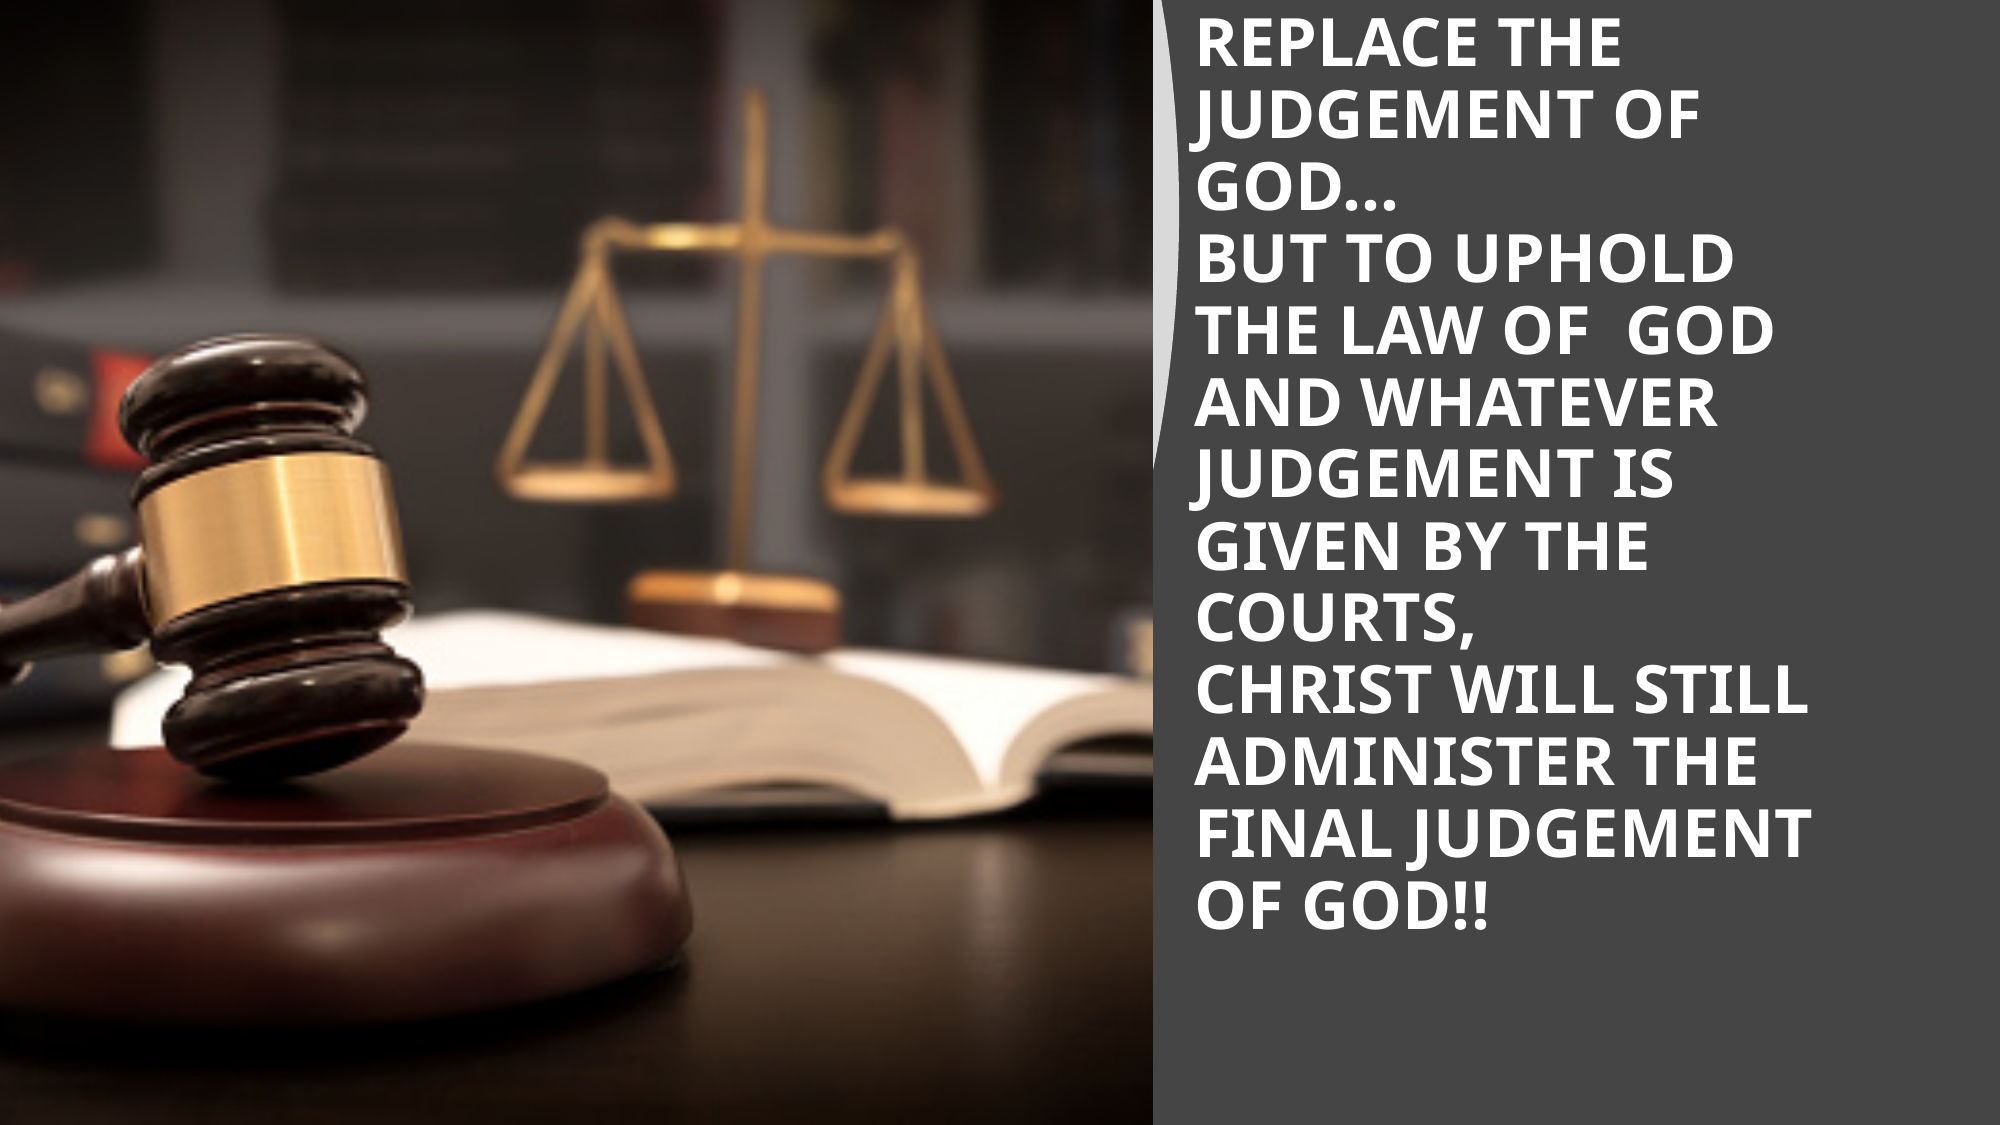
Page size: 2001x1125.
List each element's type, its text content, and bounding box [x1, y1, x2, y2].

text_box [1153, 0, 1181, 476]
title THE LEGAL SYSTEM WAS NOT MEANT TO REPLACE THE JUDGEMENT OF GOD… BUT TO UPHOLD THE LAW OF GOD AND WHATEVER JUDGEMENT IS GIVEN BY THE COURTS, CHRIST WILL STILL ADMINISTER THE FINAL JUDGEMENT OF GOD!! [1179, 66, 1895, 1032]
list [0, 0, 1153, 1125]
